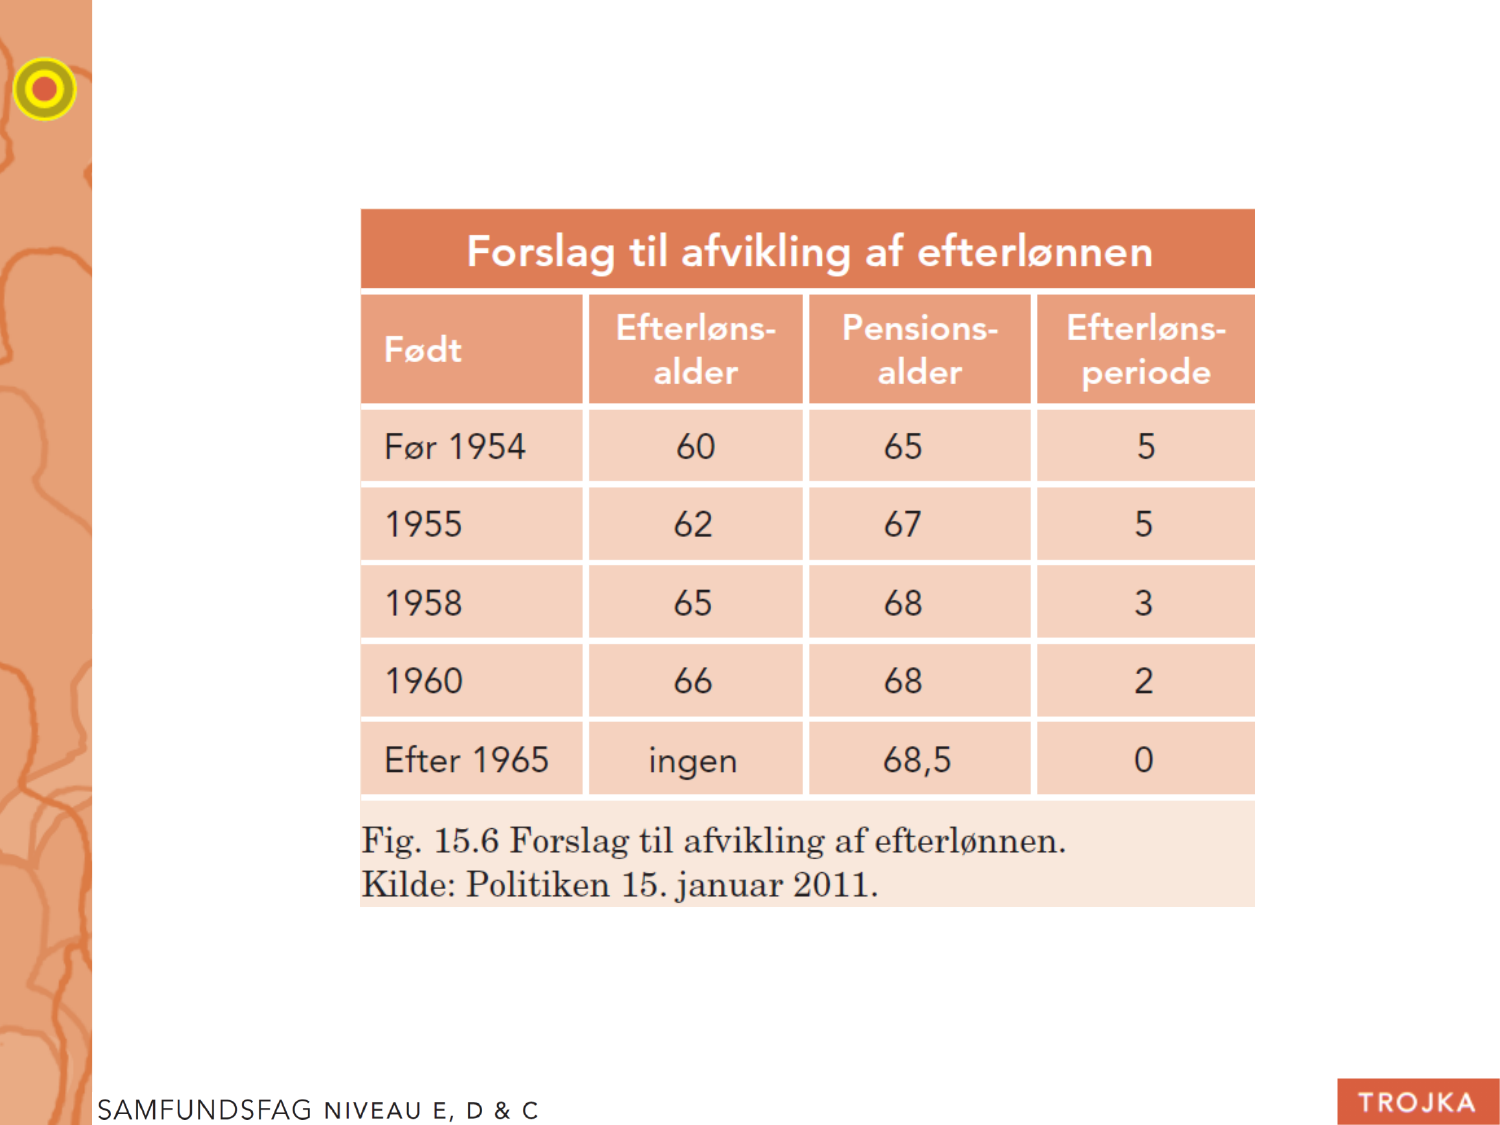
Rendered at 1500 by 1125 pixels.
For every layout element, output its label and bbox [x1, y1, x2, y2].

picture [359, 207, 1255, 908]
picture [0, 0, 316, 1125]
picture [1338, 1079, 1499, 1124]
picture [319, 1093, 545, 1125]
